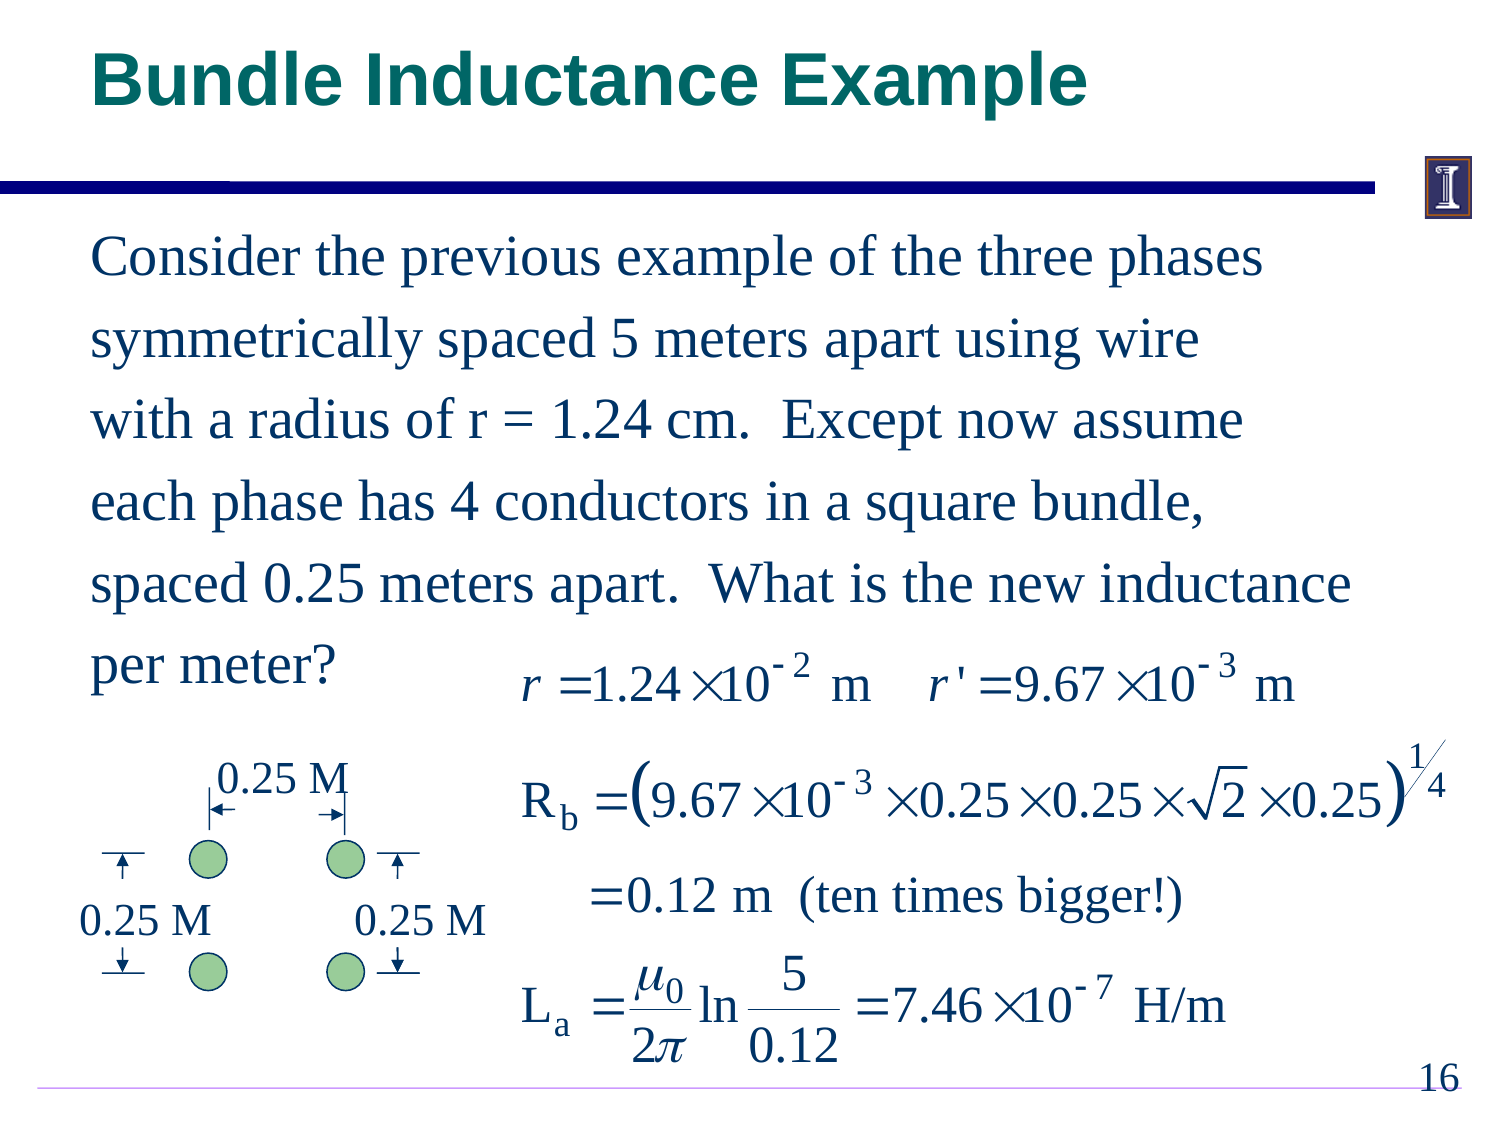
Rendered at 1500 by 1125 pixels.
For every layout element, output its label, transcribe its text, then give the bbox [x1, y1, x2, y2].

text_box Consider the previous example of the three phases symmetrically spaced 5 meters apart using wire with a radius of r = 1.24 cm. Except now assume each phase has 4 conductors in a square bundle, spaced 0.25 meters apart. What is the new inductance per meter? [75, 209, 1368, 703]
title Bundle Inductance Example [74, 12, 1388, 151]
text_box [512, 645, 1456, 1068]
slide_number 15 [1162, 1037, 1476, 1113]
picture [1424, 156, 1472, 219]
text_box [64, 740, 503, 991]
